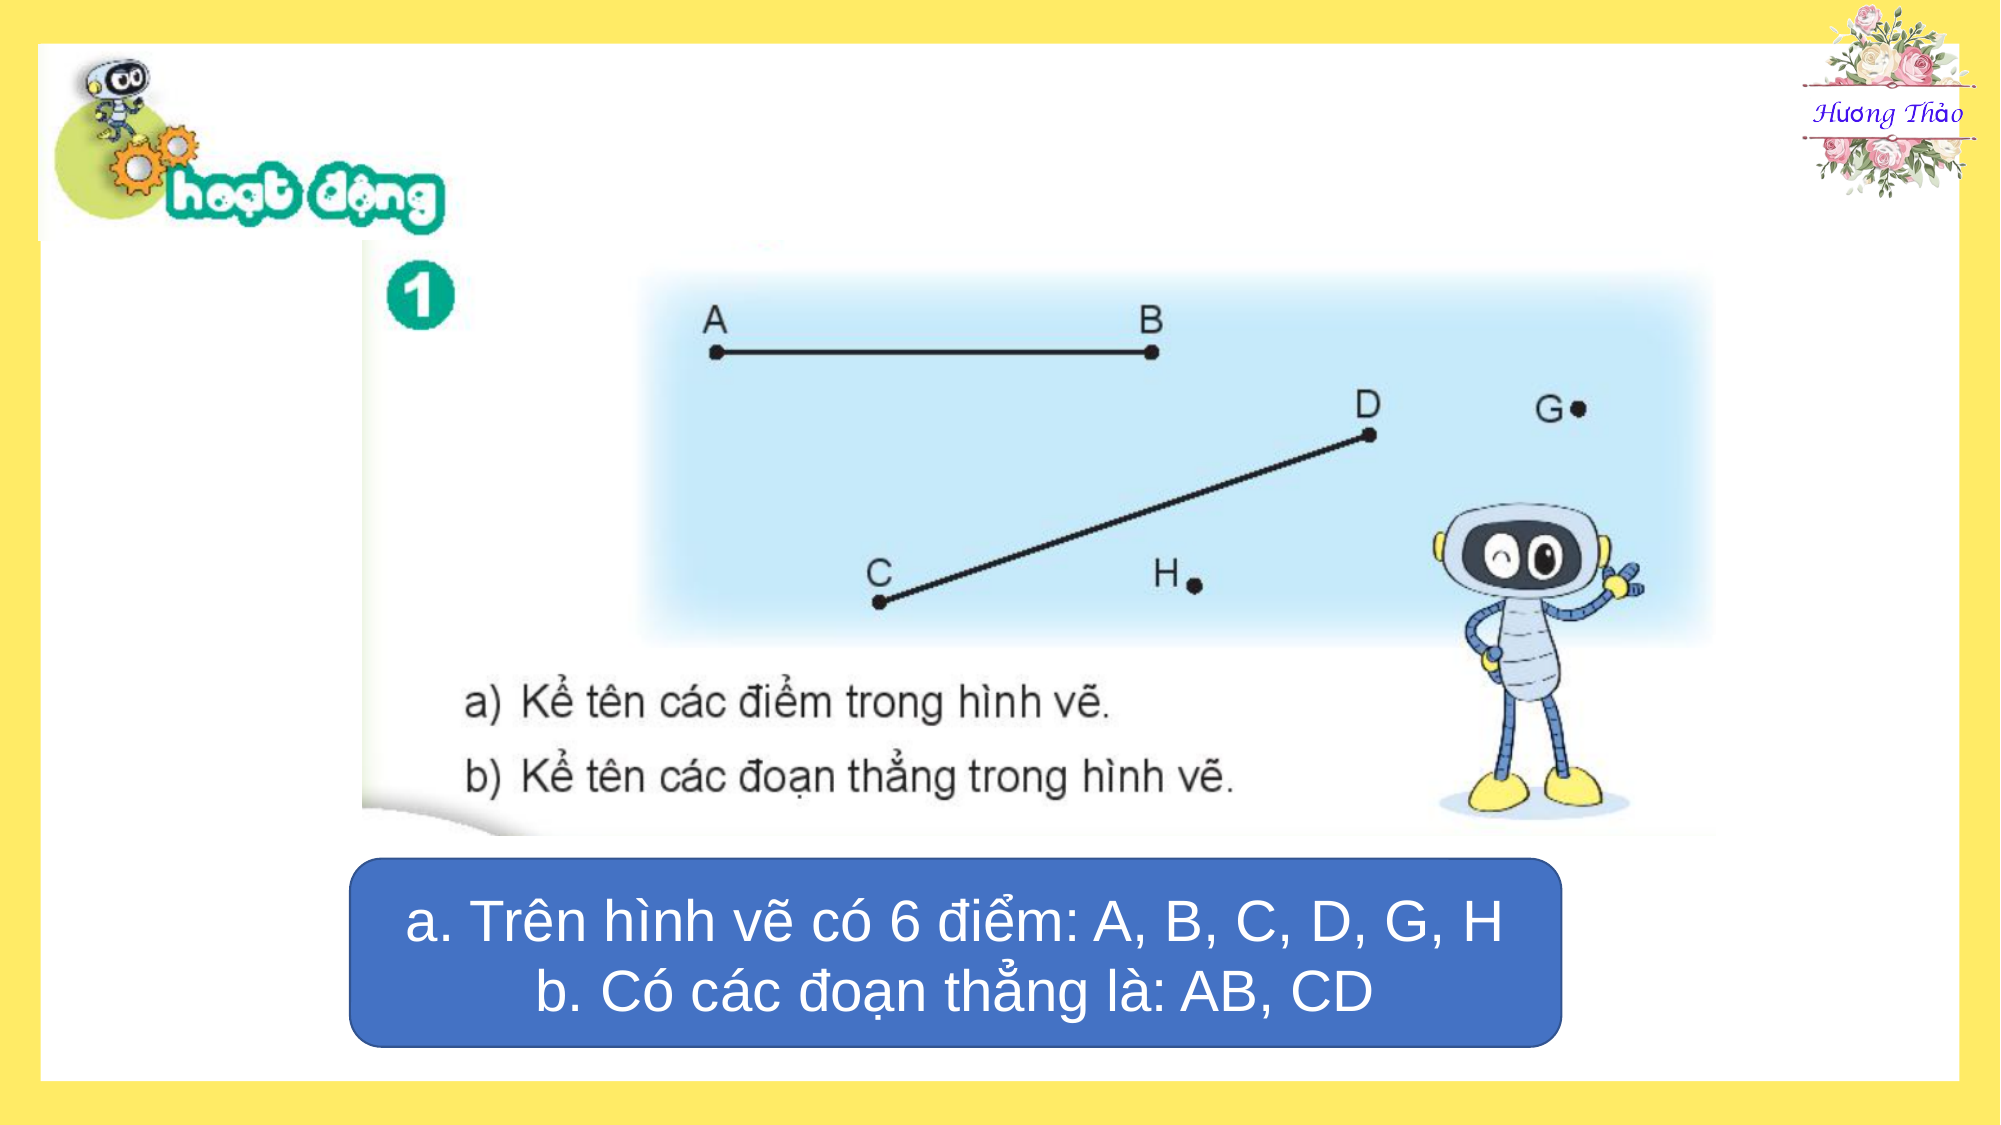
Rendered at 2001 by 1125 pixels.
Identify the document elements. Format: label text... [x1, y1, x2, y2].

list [1759, 0, 2000, 241]
picture [361, 240, 1716, 836]
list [38, 44, 478, 241]
text_box a. Trên hình vẽ có 6 điểm: A, B, C, D, G, H b. Có các đoạn thẳng là: AB, CD [348, 857, 1563, 1048]
